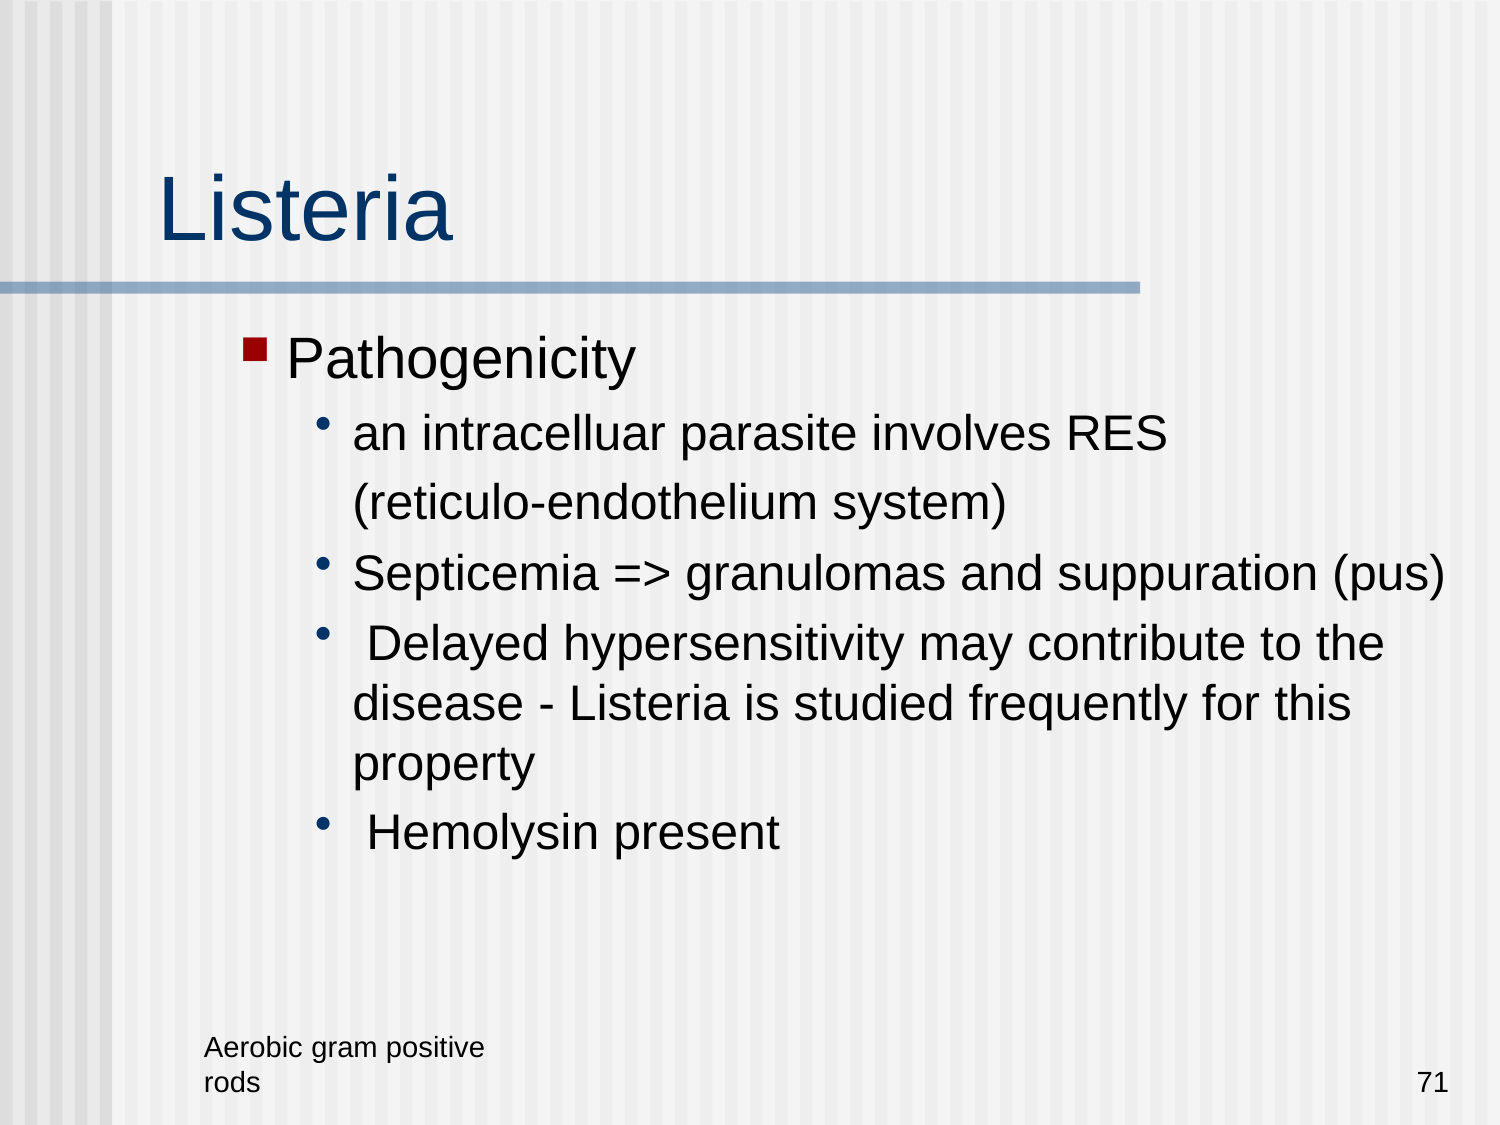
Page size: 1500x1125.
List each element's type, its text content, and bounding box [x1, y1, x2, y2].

slide_number Aerobic gram positive rods [188, 1031, 502, 1107]
slide_number 71 [1151, 1031, 1465, 1107]
title Listeria [142, 87, 1482, 267]
list Pathogenicity an intracelluar parasite involves RES (reticulo-endothelium system) Septicemia => granulomas and suppuration (pus) Delayed hypersensitivity may contribute to the disease - Listeria is studied frequently for this property Hemolysin present [149, 312, 1481, 1000]
